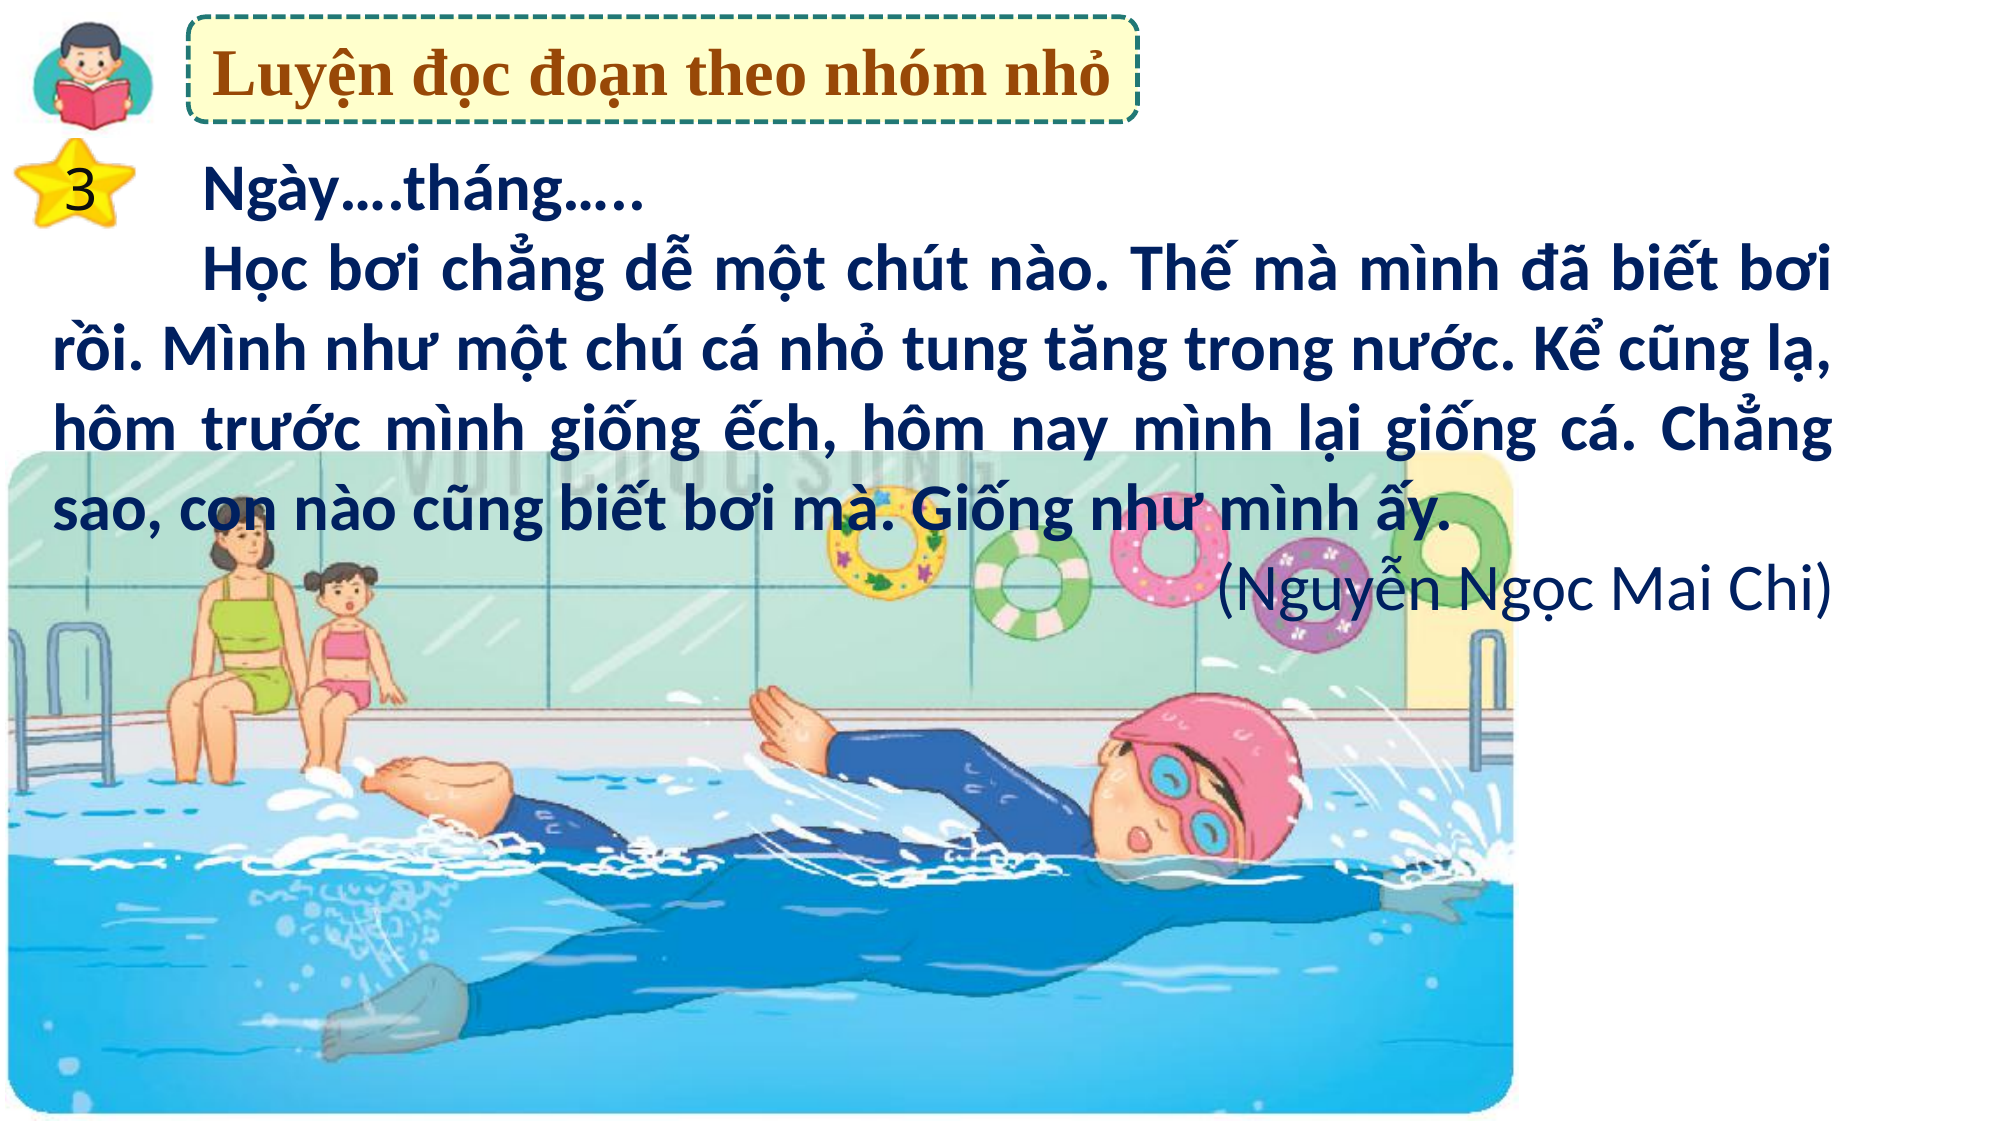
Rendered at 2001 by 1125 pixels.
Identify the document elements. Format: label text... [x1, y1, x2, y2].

text_box Ngày….tháng….. Học bơi chẳng dễ một chút nào. Thế mà mình đã biết bơi rồi. Mình như một chú cá nhỏ tung tăng trong nước. Kể cũng lạ, hôm trước mình giống ếch, hôm nay mình lại giống cá. Chẳng sao, con nào cũng biết bơi mà. Giống như mình ấy. (Nguyễn Ngọc Mai Chi) [37, 136, 1850, 631]
text_box Luyện đọc đoạn theo nhóm nhỏ [188, 16, 1138, 122]
picture [4, 450, 1519, 1121]
picture [0, 12, 170, 232]
